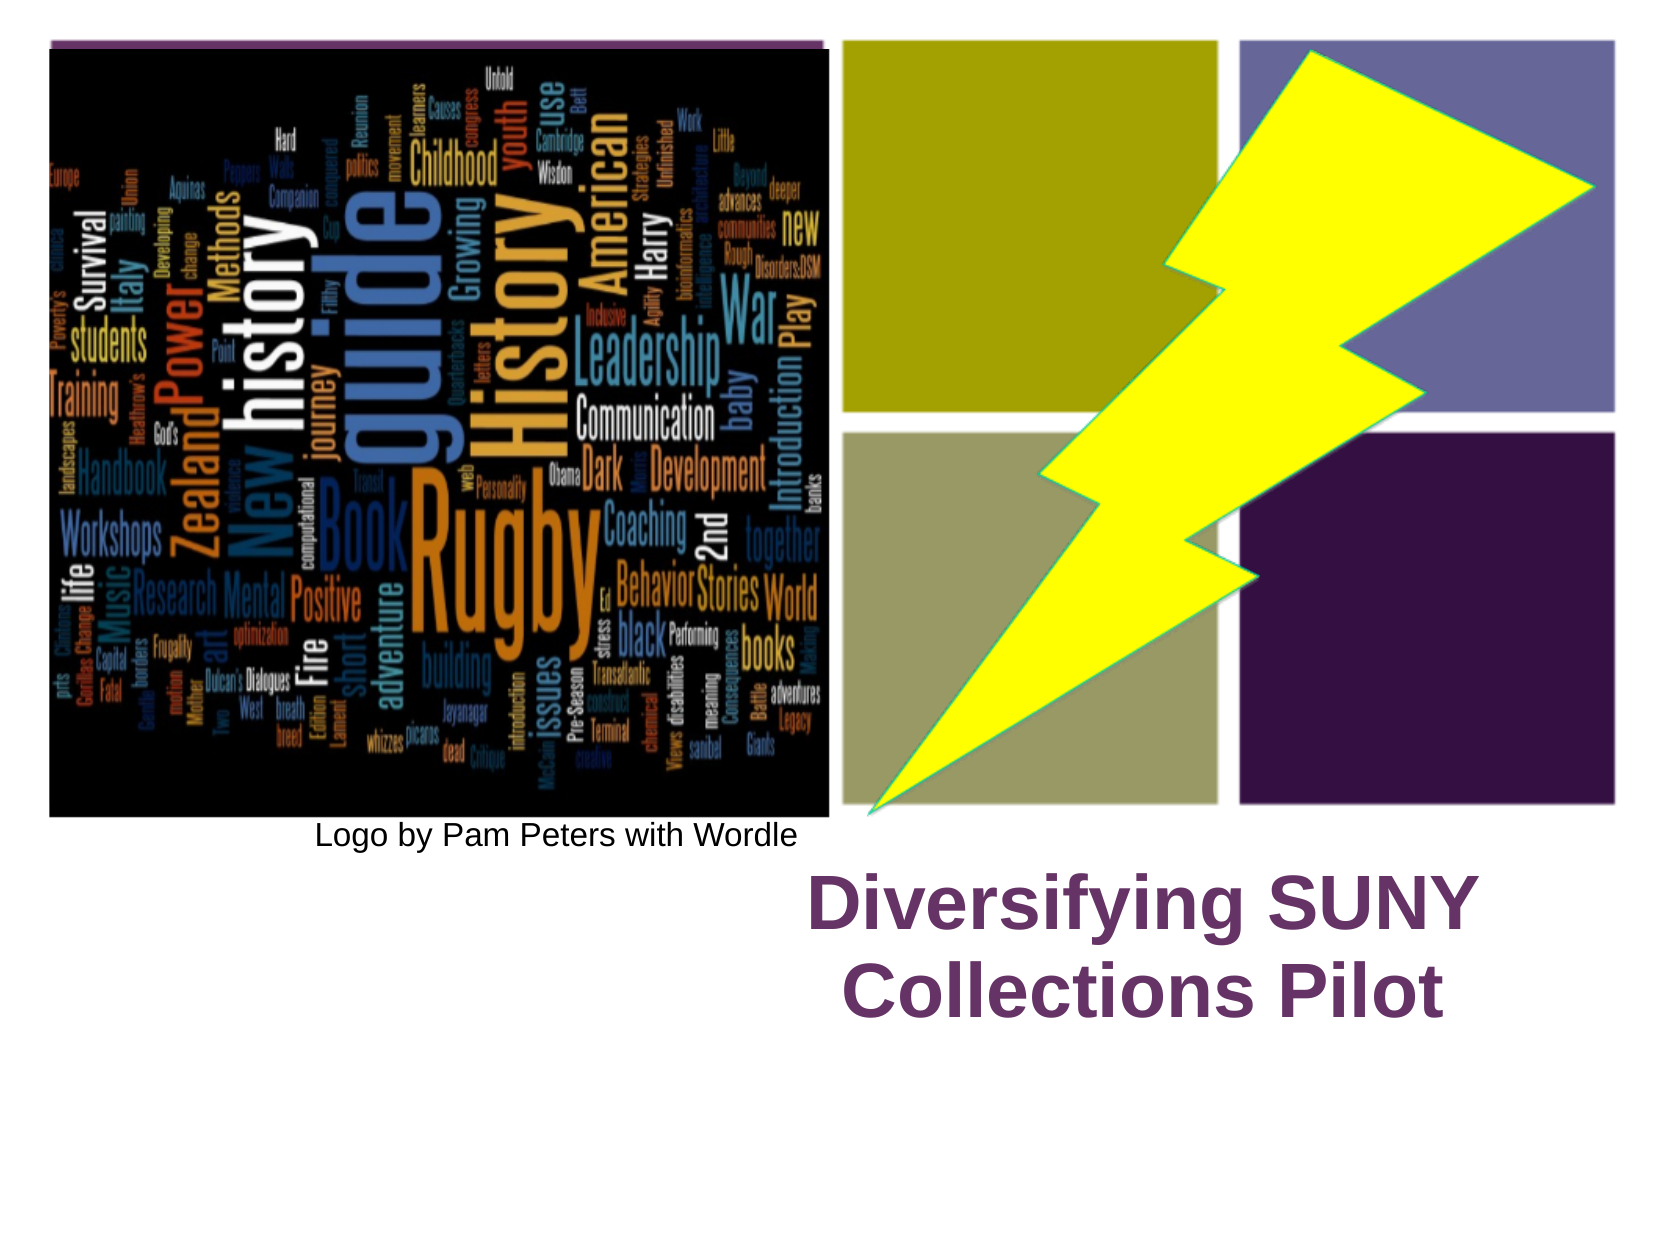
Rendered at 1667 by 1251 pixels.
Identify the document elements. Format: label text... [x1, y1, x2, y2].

title Diversifying SUNY Collections Pilot [723, 859, 1564, 1174]
picture [0, 0, 1667, 1250]
text_box Logo by Pam Peters with Wordle [314, 816, 895, 855]
